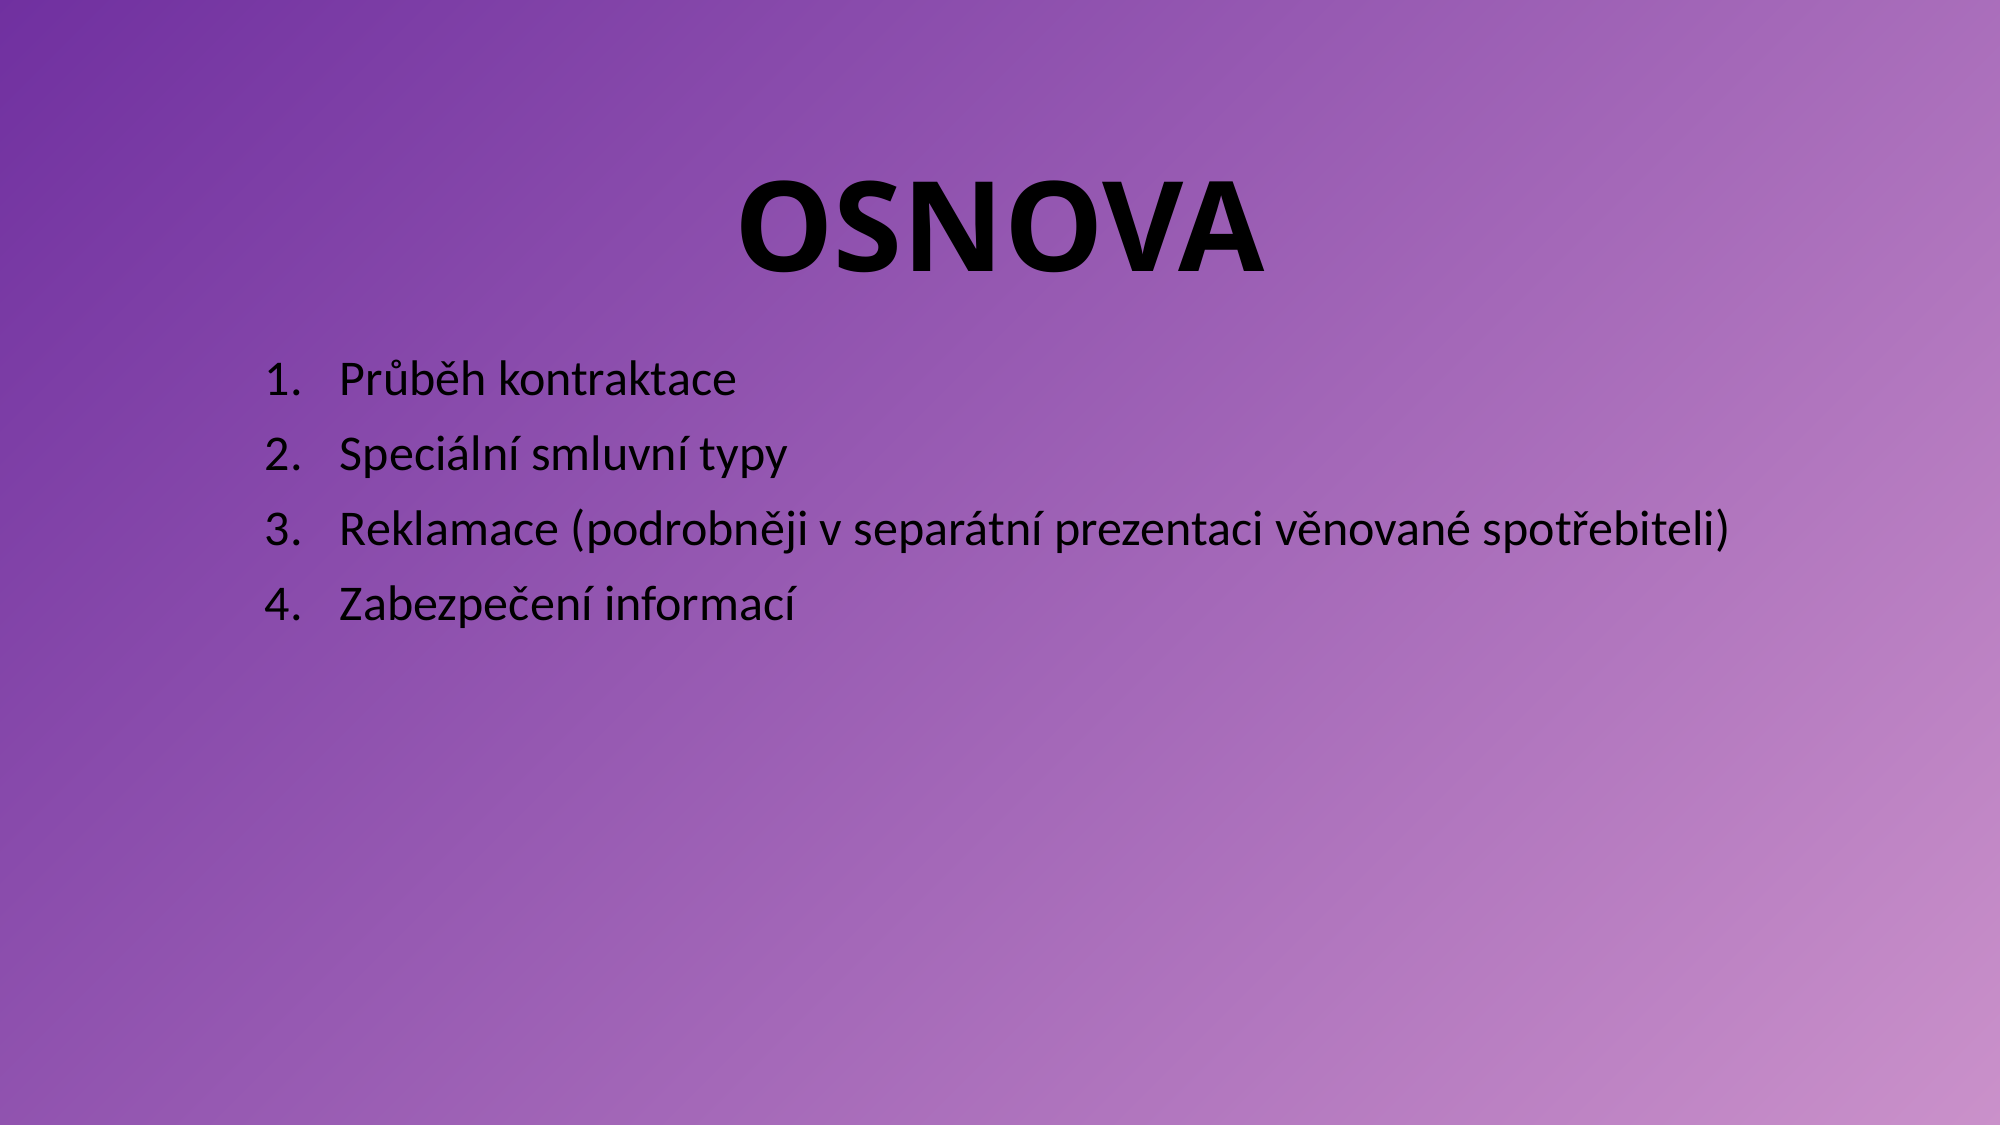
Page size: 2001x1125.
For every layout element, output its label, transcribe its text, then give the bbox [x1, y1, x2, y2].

subtitle Průběh kontraktace Speciální smluvní typy Reklamace (podrobněji v separátní prezentaci věnované spotřebiteli) Zabezpečení informací [249, 345, 1750, 1107]
title OSNOVA [215, 0, 1785, 307]
